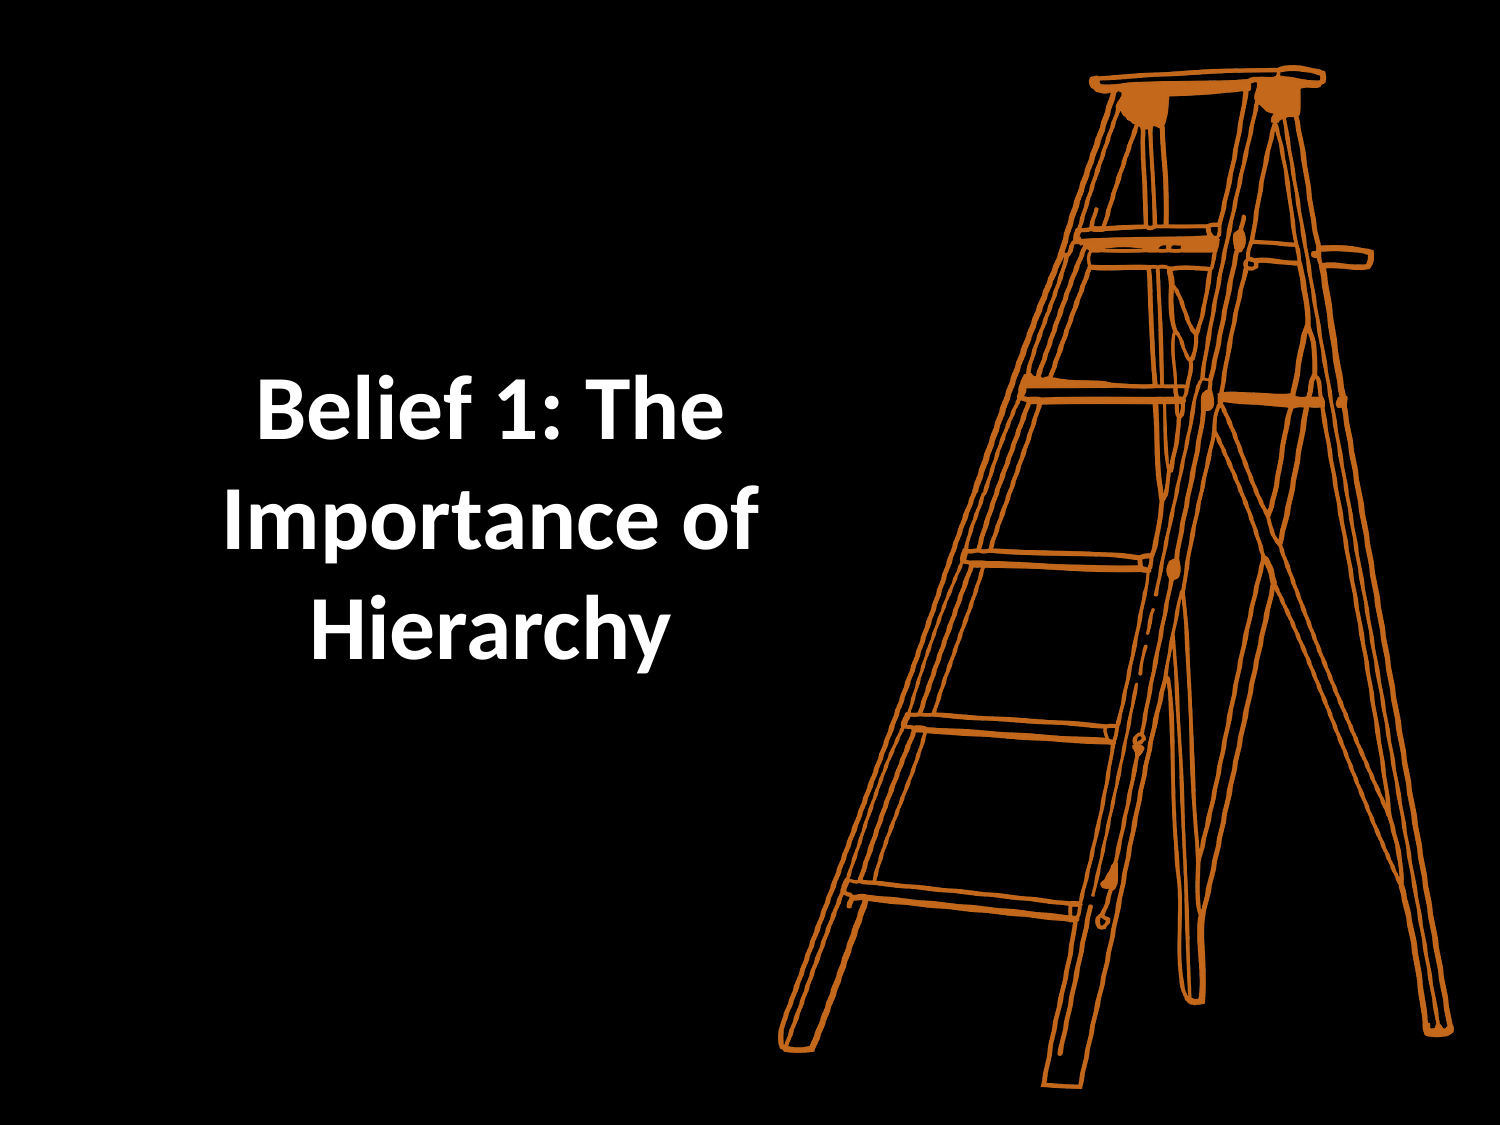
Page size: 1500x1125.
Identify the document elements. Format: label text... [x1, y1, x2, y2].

list Belief 1: The Importance of Hierarchy [72, 340, 773, 917]
picture [778, 65, 1454, 1089]
